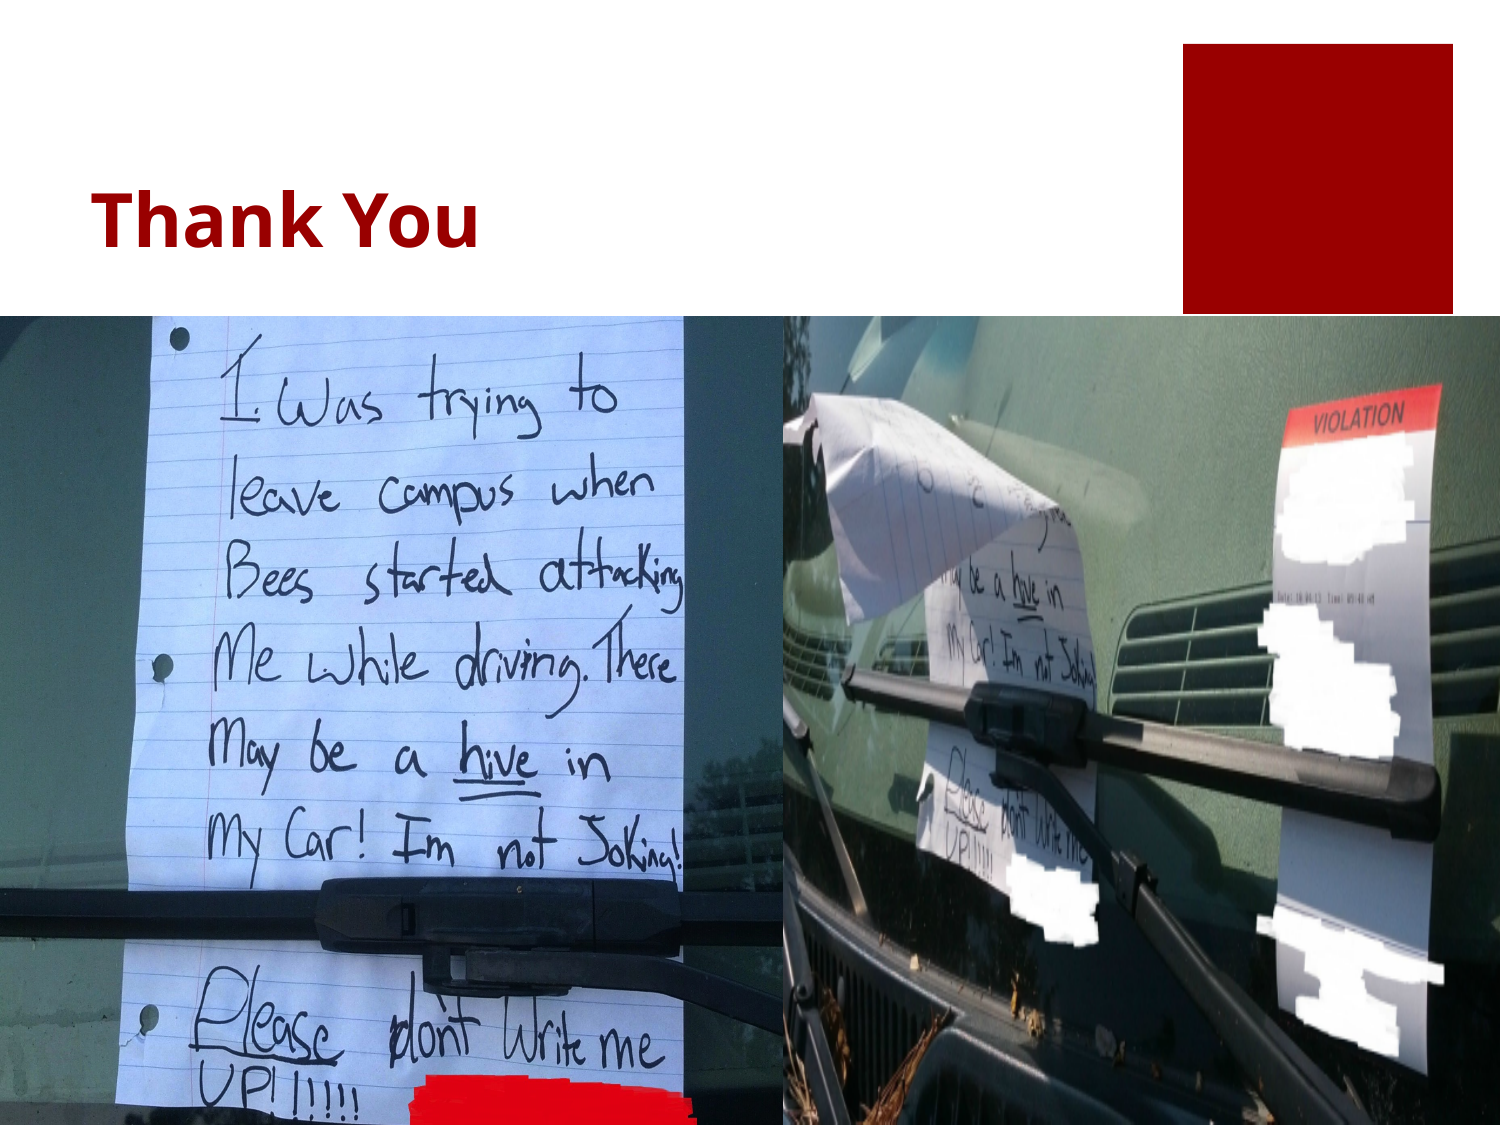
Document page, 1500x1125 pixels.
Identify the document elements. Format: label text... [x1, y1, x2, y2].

picture [0, 315, 1500, 1125]
title Thank You [75, 82, 1143, 271]
